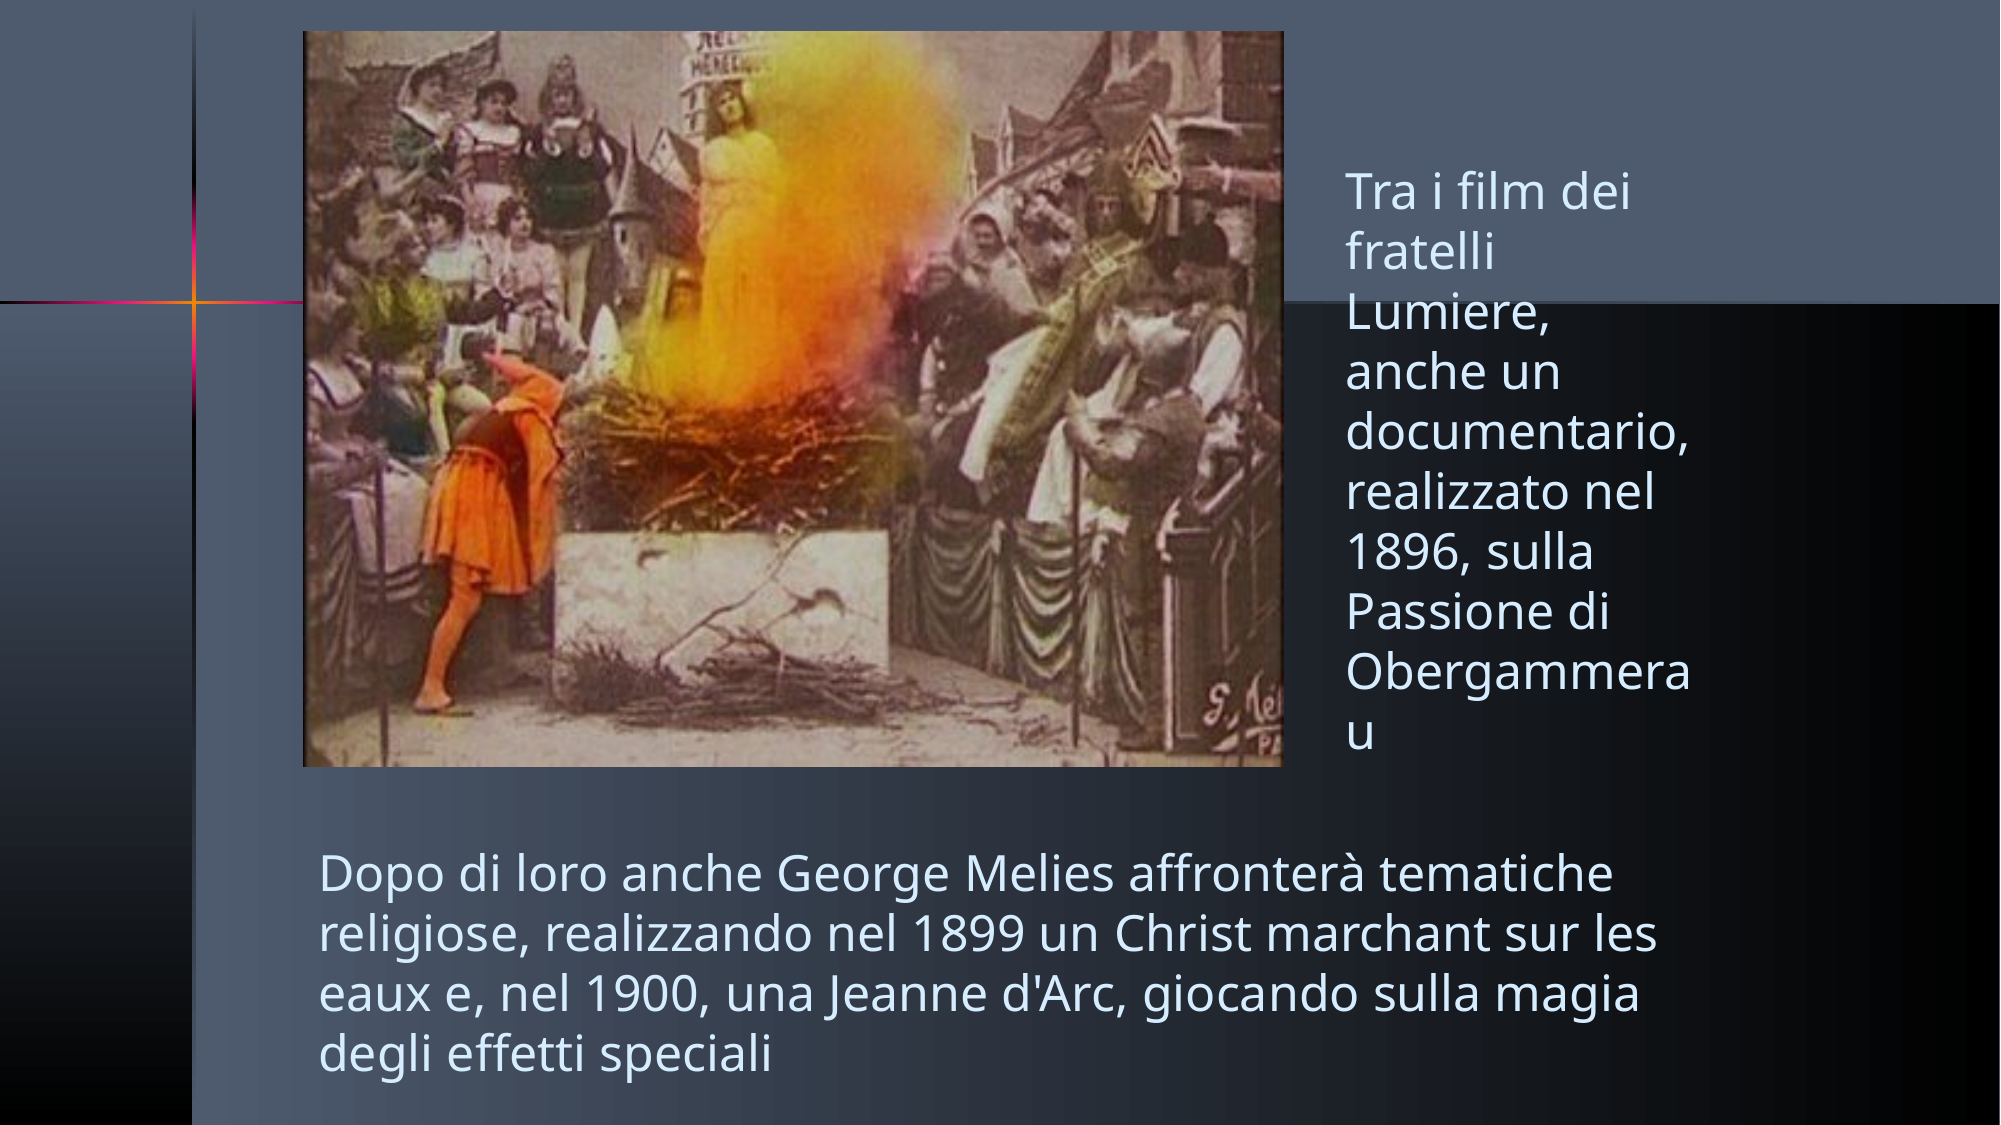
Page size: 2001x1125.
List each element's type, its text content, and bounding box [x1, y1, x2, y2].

picture [302, 31, 1284, 768]
list Dopo di loro anche George Melies affronterà tematiche religiose, realizzando nel 1899 un Christ marchant sur les eaux e, nel 1900, una Jeanne d'Arc, giocando sulla magia degli effetti speciali [302, 833, 1686, 1071]
title Tra i film dei fratelli Lumiere, anche un documentario, realizzato nel 1896, sulla Passione di Obergammerau [1330, 31, 1721, 768]
